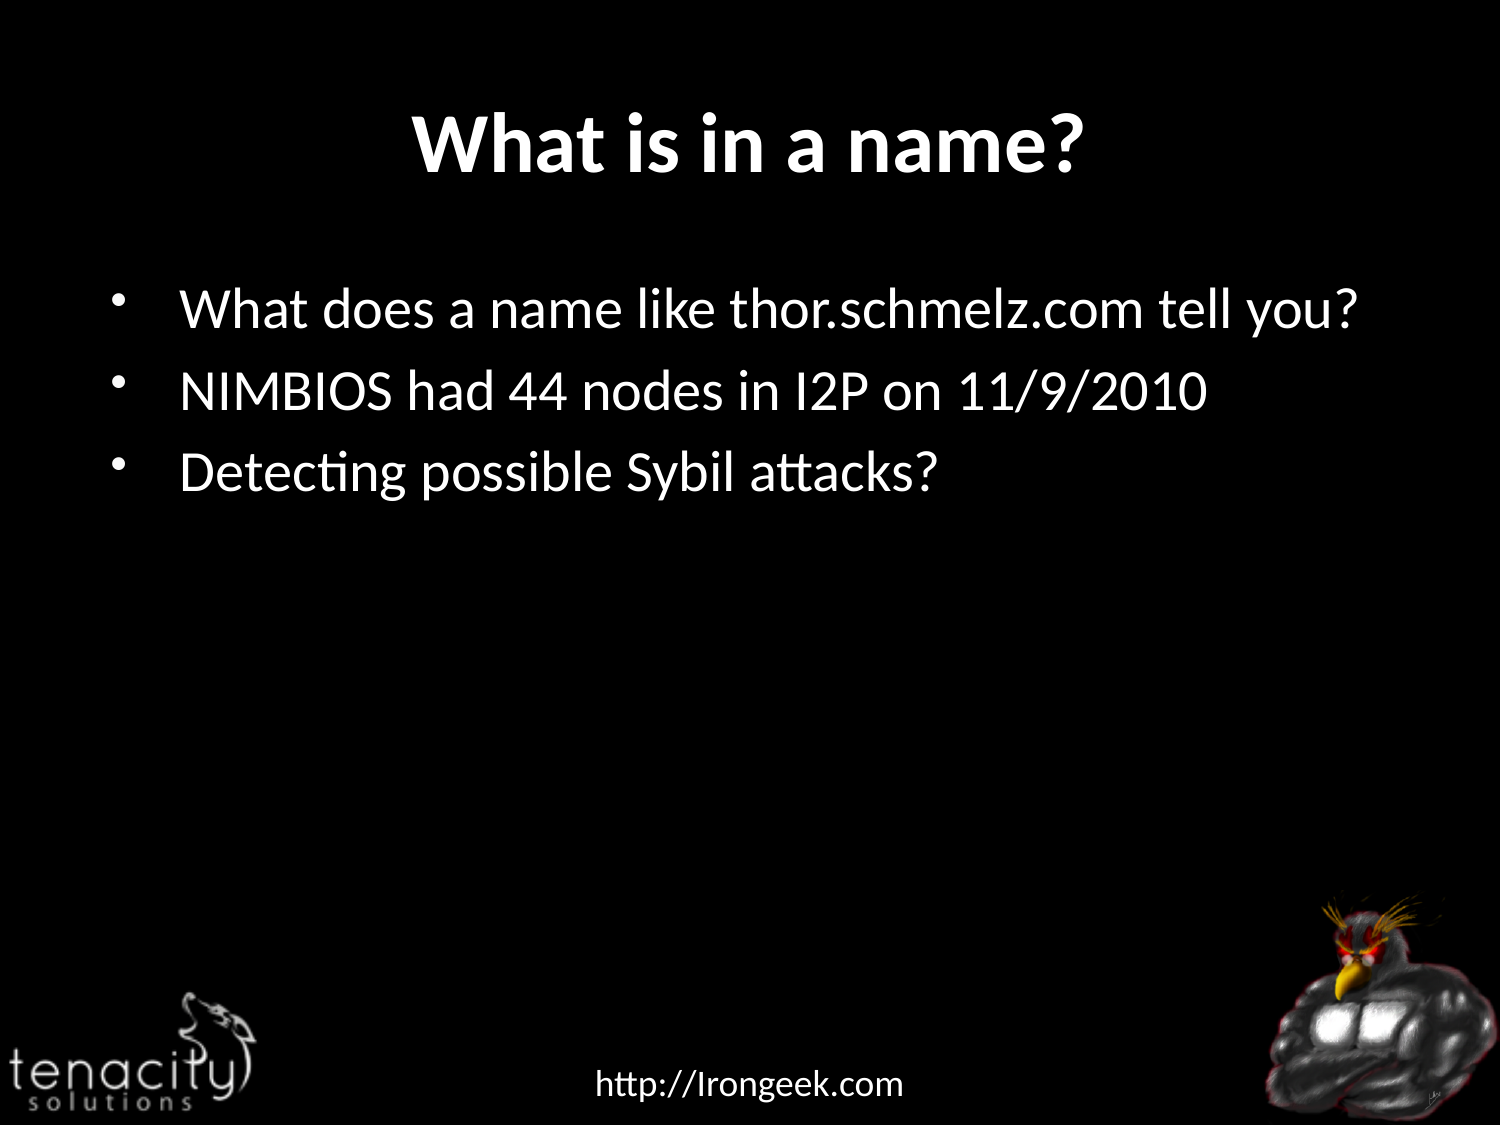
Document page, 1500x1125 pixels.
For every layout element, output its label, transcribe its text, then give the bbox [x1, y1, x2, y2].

picture [1259, 890, 1500, 1125]
title What is in a name? [75, 45, 1425, 233]
list What does a name like thor.schmelz.com tell you? NIMBIOS had 44 nodes in I2P on 11/9/2010 Detecting possible Sybil attacks? [74, 262, 1426, 1036]
picture [6, 989, 261, 1115]
